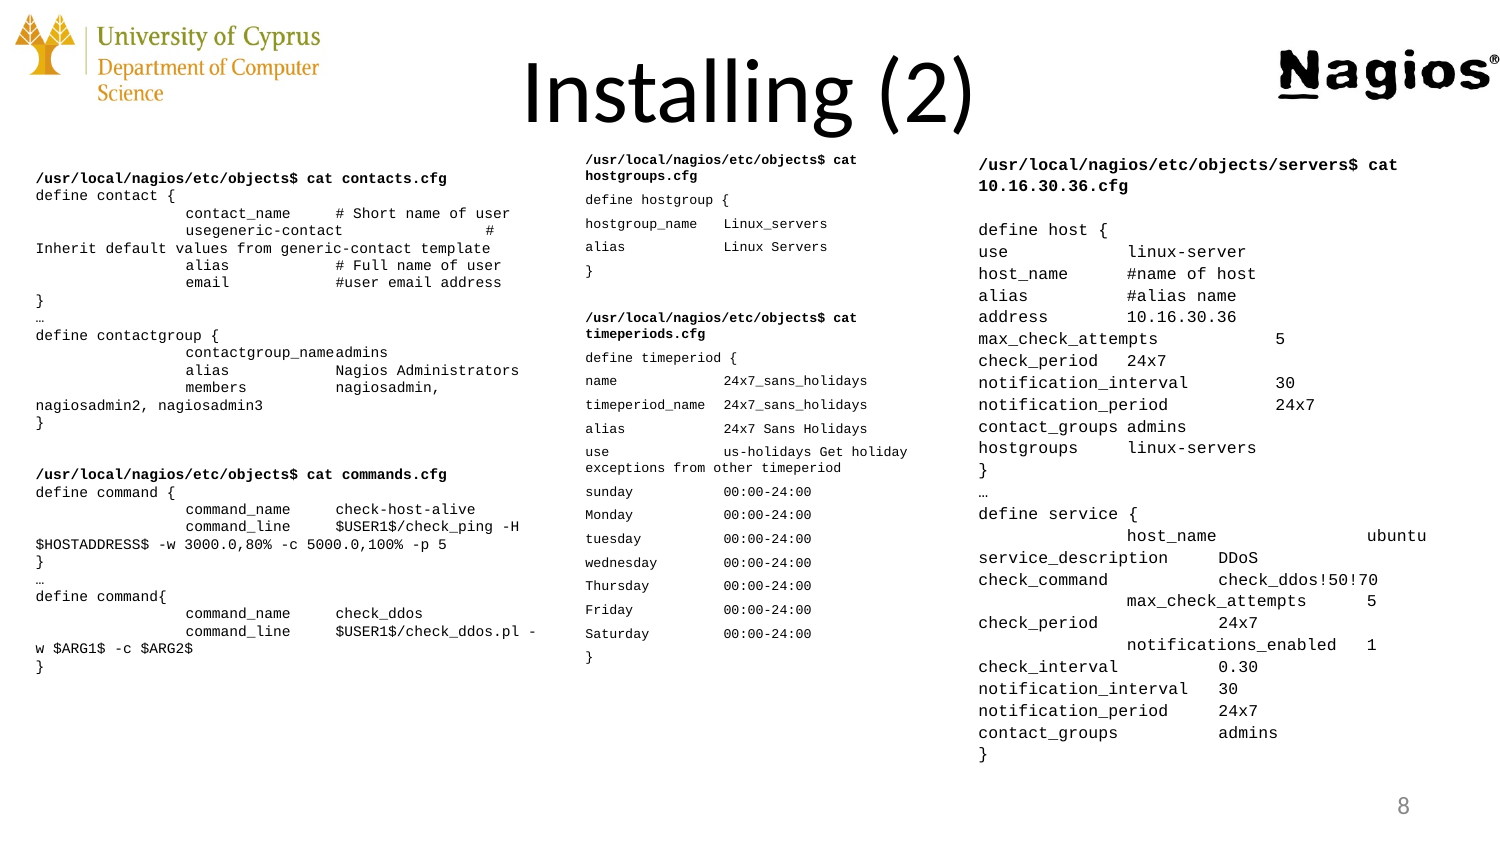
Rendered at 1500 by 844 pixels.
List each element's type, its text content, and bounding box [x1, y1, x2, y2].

list /usr/local/nagios/etc/objects$ cat contacts.cfg define contact { contact_name # Short name of user usegeneric-contact # Inherit default values from generic-contact template alias # Full name of user email #user email address } … define contactgroup { contactgroup_name admins alias Nagios Administrators members nagiosadmin, nagiosadmin2, nagiosadmin3 } /usr/local/nagios/etc/objects$ cat commands.cfg define command { command_name check-host-alive command_line $USER1$/check_ping -H $HOSTADDRESS$ -w 3000.0,80% -c 5000.0,100% -p 5 } … define command{ command_name check_ddos command_line $USER1$/check_ddos.pl -w $ARG1$ -c $ARG2$ } [12, 143, 554, 827]
list /usr/local/nagios/etc/objects$ cat hostgroups.cfg define hostgroup { hostgroup_name Linux_servers alias Linux Servers } /usr/local/nagios/etc/objects$ cat timeperiods.cfg define timeperiod { name 24x7_sans_holidays timeperiod_name 24x7_sans_holidays alias 24x7 Sans Holidays use us-holidays Get holiday exceptions from other timeperiod sunday 00:00-24:00 Monday 00:00-24:00 tuesday 00:00-24:00 wednesday 00:00-24:00 Thursday 00:00-24:00 Friday 00:00-24:00 Saturday 00:00-24:00 } [562, 143, 956, 827]
picture [0, 0, 340, 131]
title Installing (2) [75, 15, 1273, 157]
text_box /usr/local/nagios/etc/objects/servers$ cat 10.16.30.36.cfg define host { use linux-server host_name #name of host alias #alias name address 10.16.30.36 max_check_attempts 5 check_period 24x7 notification_interval 30 notification_period 24x7 contact_groups admins hostgroups linux-servers } … define service { host_name ubuntu service_description DDoS check_command check_ddos!50!70 max_check_attempts 5 check_period 24x7 notifications_enabled 1 check_interval 0.30 notification_interval 30 notification_period 24x7 contact_groups admins } [955, 143, 1488, 798]
slide_number ‹#› [1074, 798, 1425, 827]
picture [1278, 0, 1500, 150]
